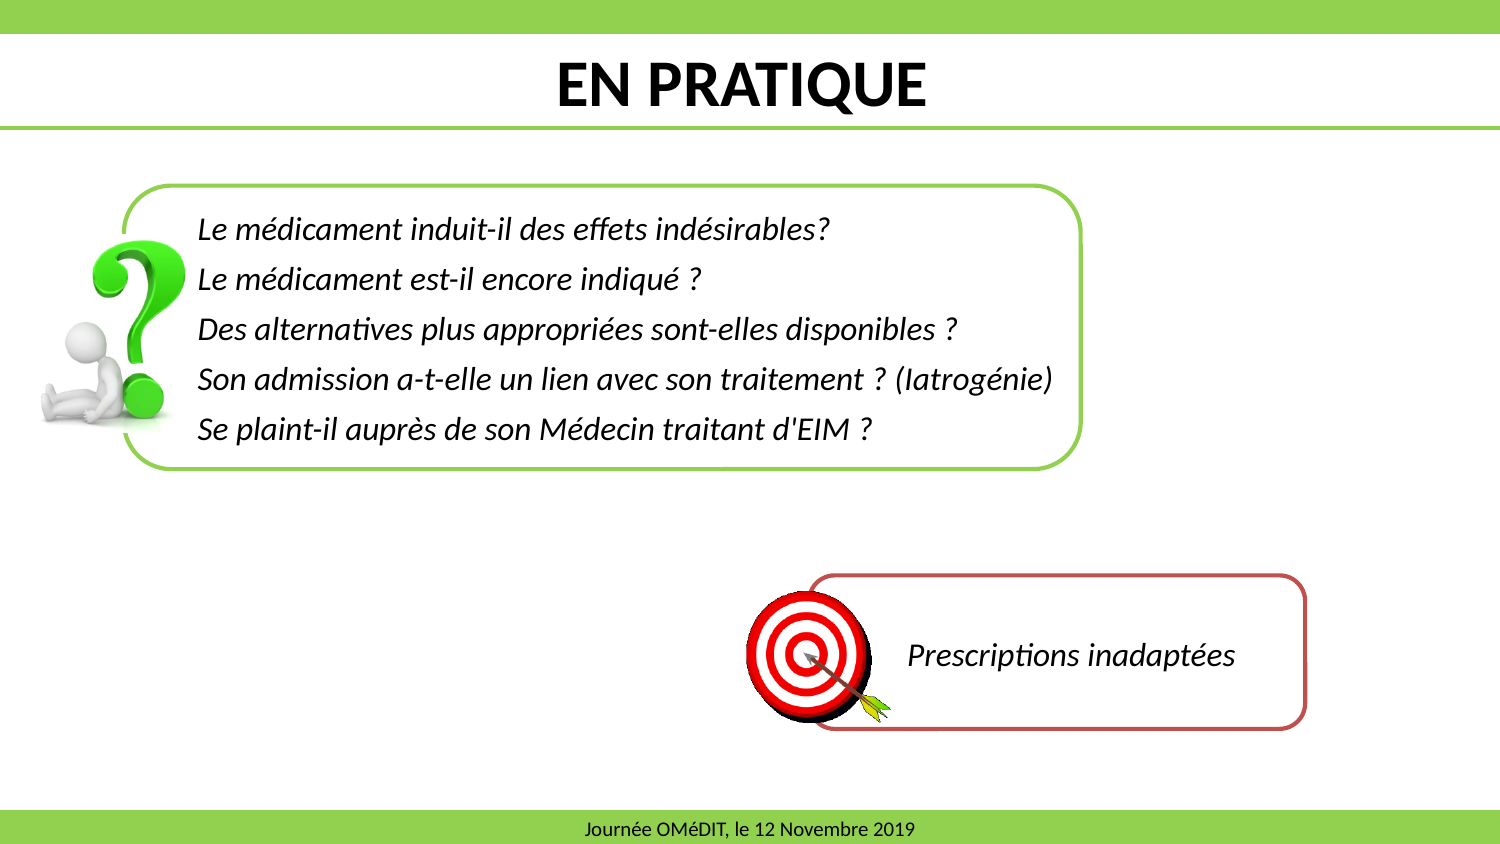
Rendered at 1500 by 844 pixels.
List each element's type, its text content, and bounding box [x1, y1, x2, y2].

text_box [745, 575, 1306, 730]
text_box EN PRATIQUE [0, 32, 1500, 127]
text_box [0, 0, 1500, 32]
text_box Journée OMéDIT, le 12 Novembre 2019 [0, 810, 1500, 844]
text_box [8, 185, 1081, 470]
